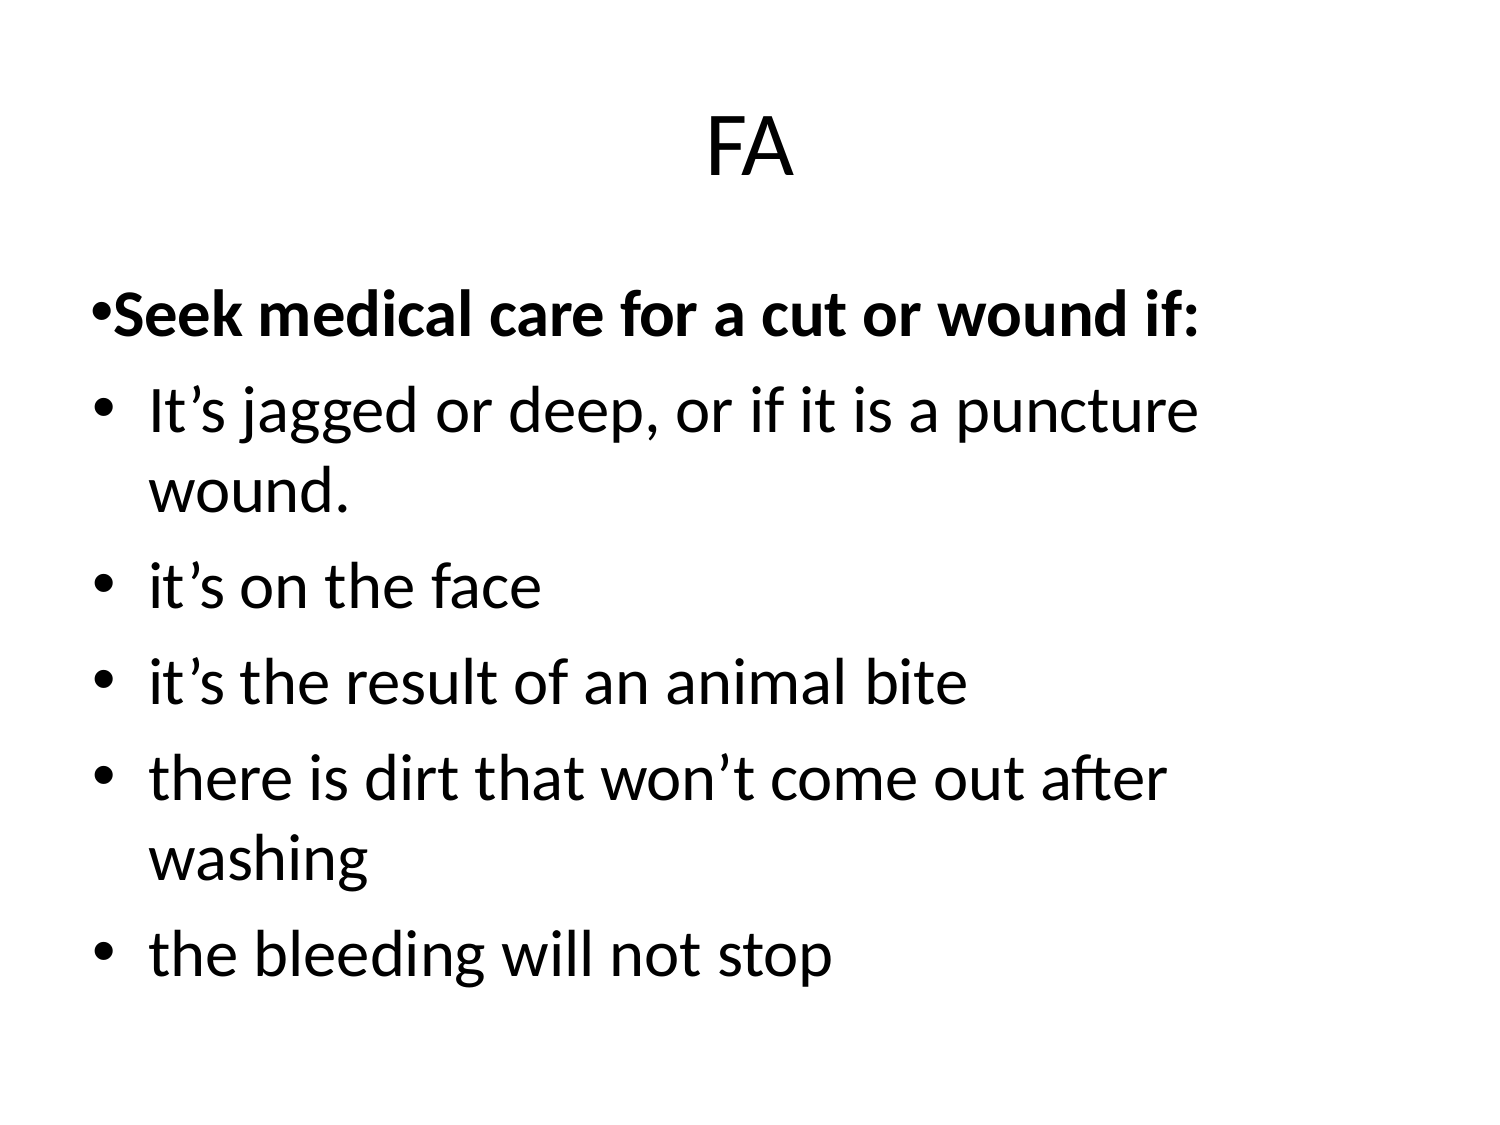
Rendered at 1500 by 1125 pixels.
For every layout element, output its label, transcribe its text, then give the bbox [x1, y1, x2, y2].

list Seek medical care for a cut or wound if: It’s jagged or deep, or if it is a puncture wound. it’s on the face it’s the result of an animal bite there is dirt that won’t come out after washing the bleeding will not stop [75, 262, 1425, 1005]
title FA [75, 45, 1425, 233]
